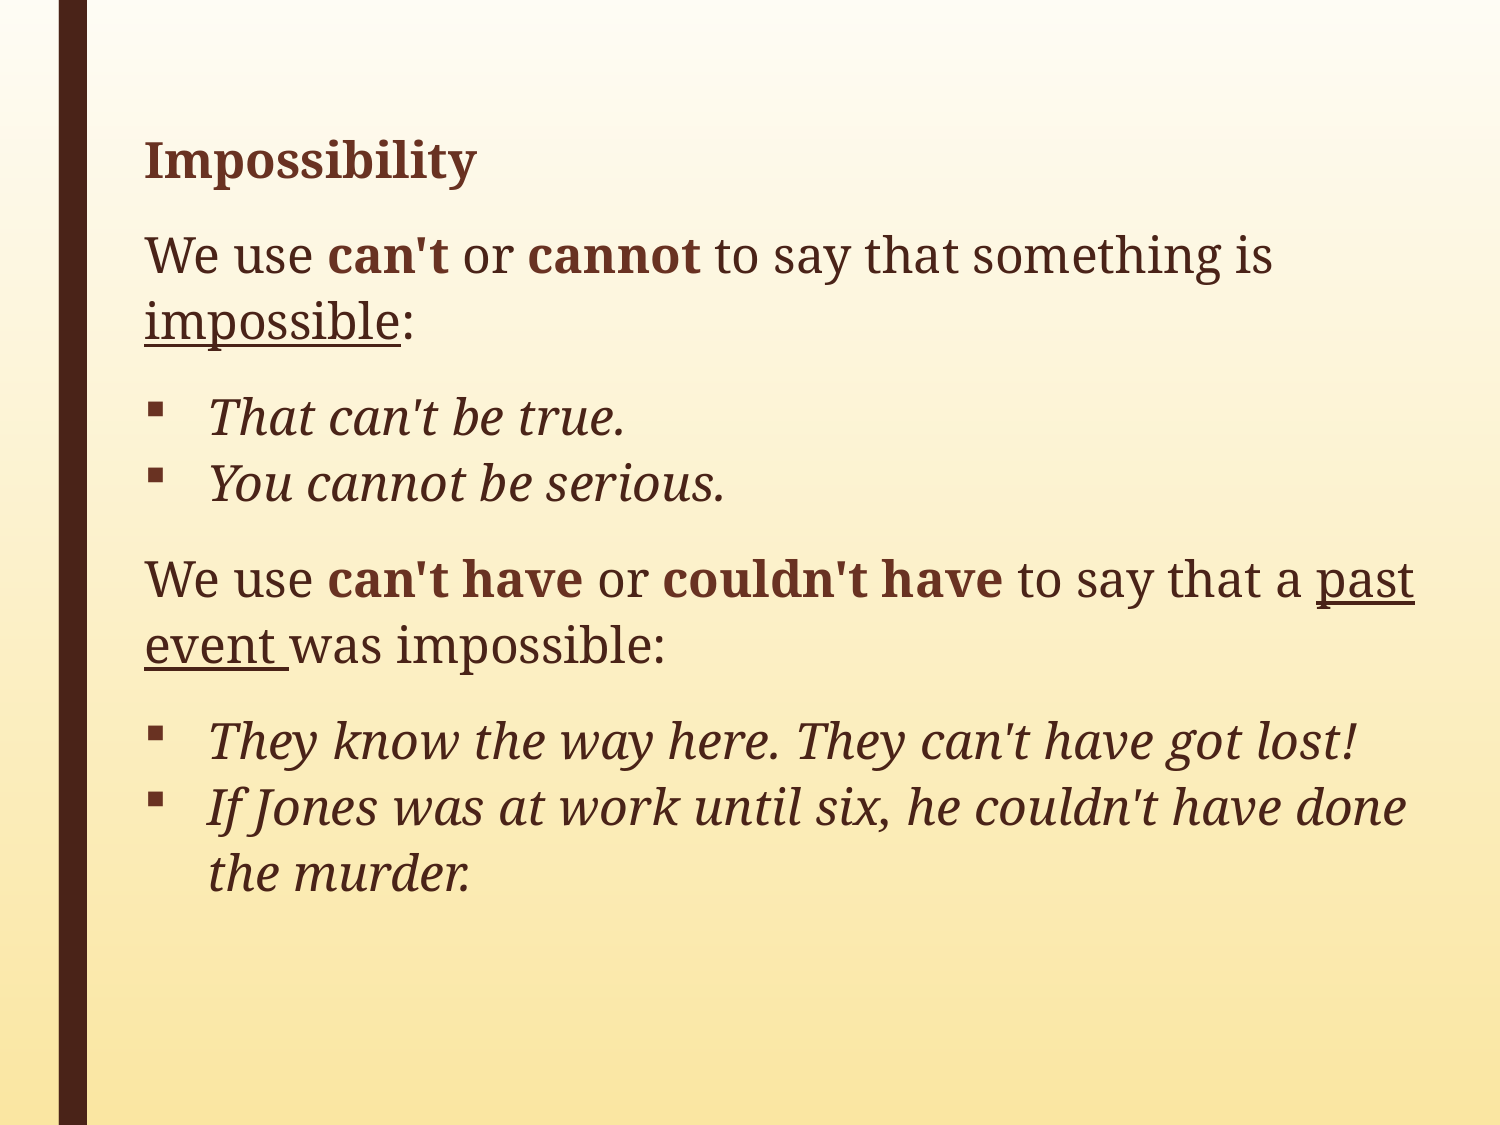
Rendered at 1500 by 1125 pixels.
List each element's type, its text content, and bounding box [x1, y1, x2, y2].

list Impossibility We use can't or cannot to say that something is impossible: That can't be true. You cannot be serious. We use can't have or couldn't have to say that a past event was impossible: They know the way here. They can't have got lost! If Jones was at work until six, he couldn't have done the murder. [129, 114, 1435, 1016]
